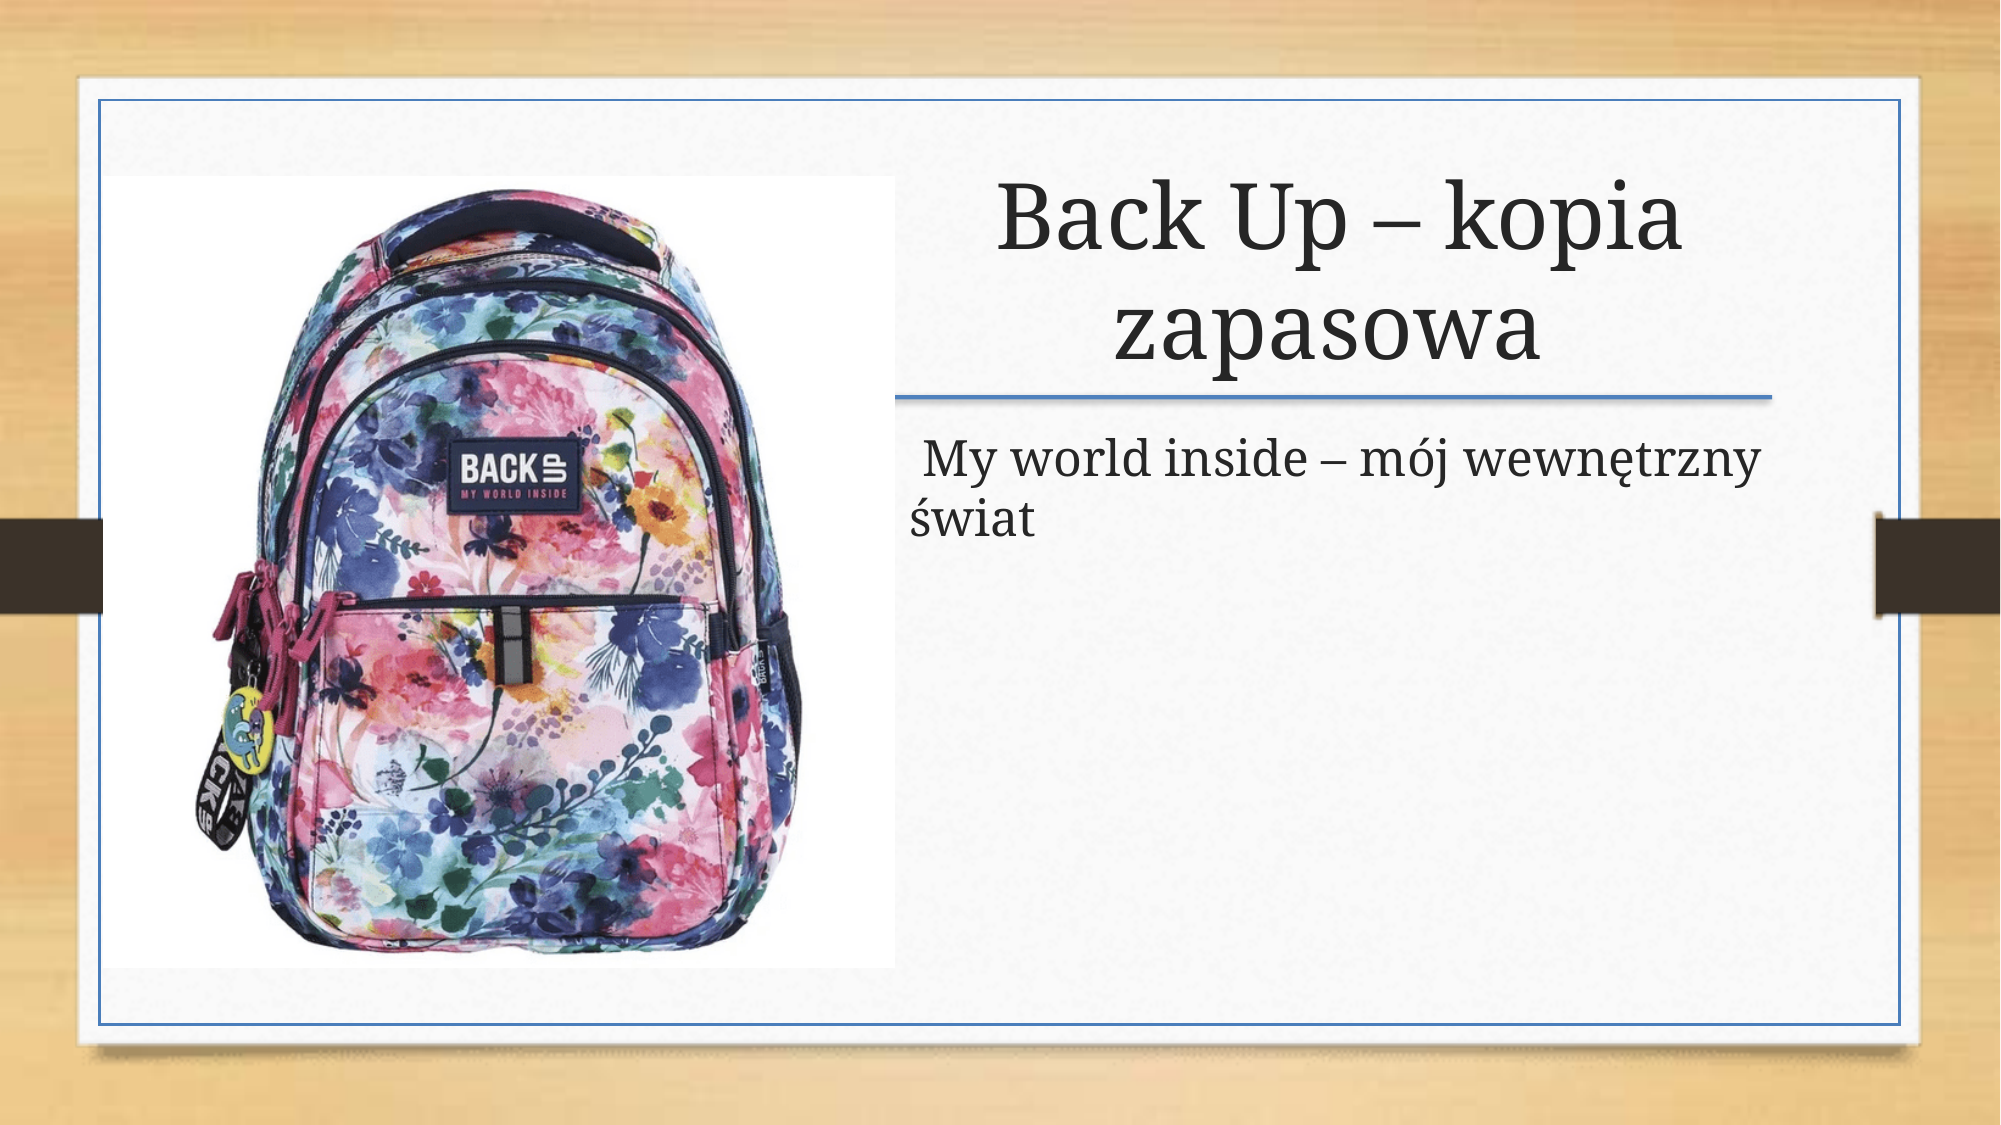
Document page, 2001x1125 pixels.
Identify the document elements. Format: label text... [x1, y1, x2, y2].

text_box My world inside – mój wewnętrzny świat [899, 419, 1788, 964]
picture [0, 0, 2001, 1125]
text_box Back Up – kopia zapasowa [894, 161, 1788, 375]
